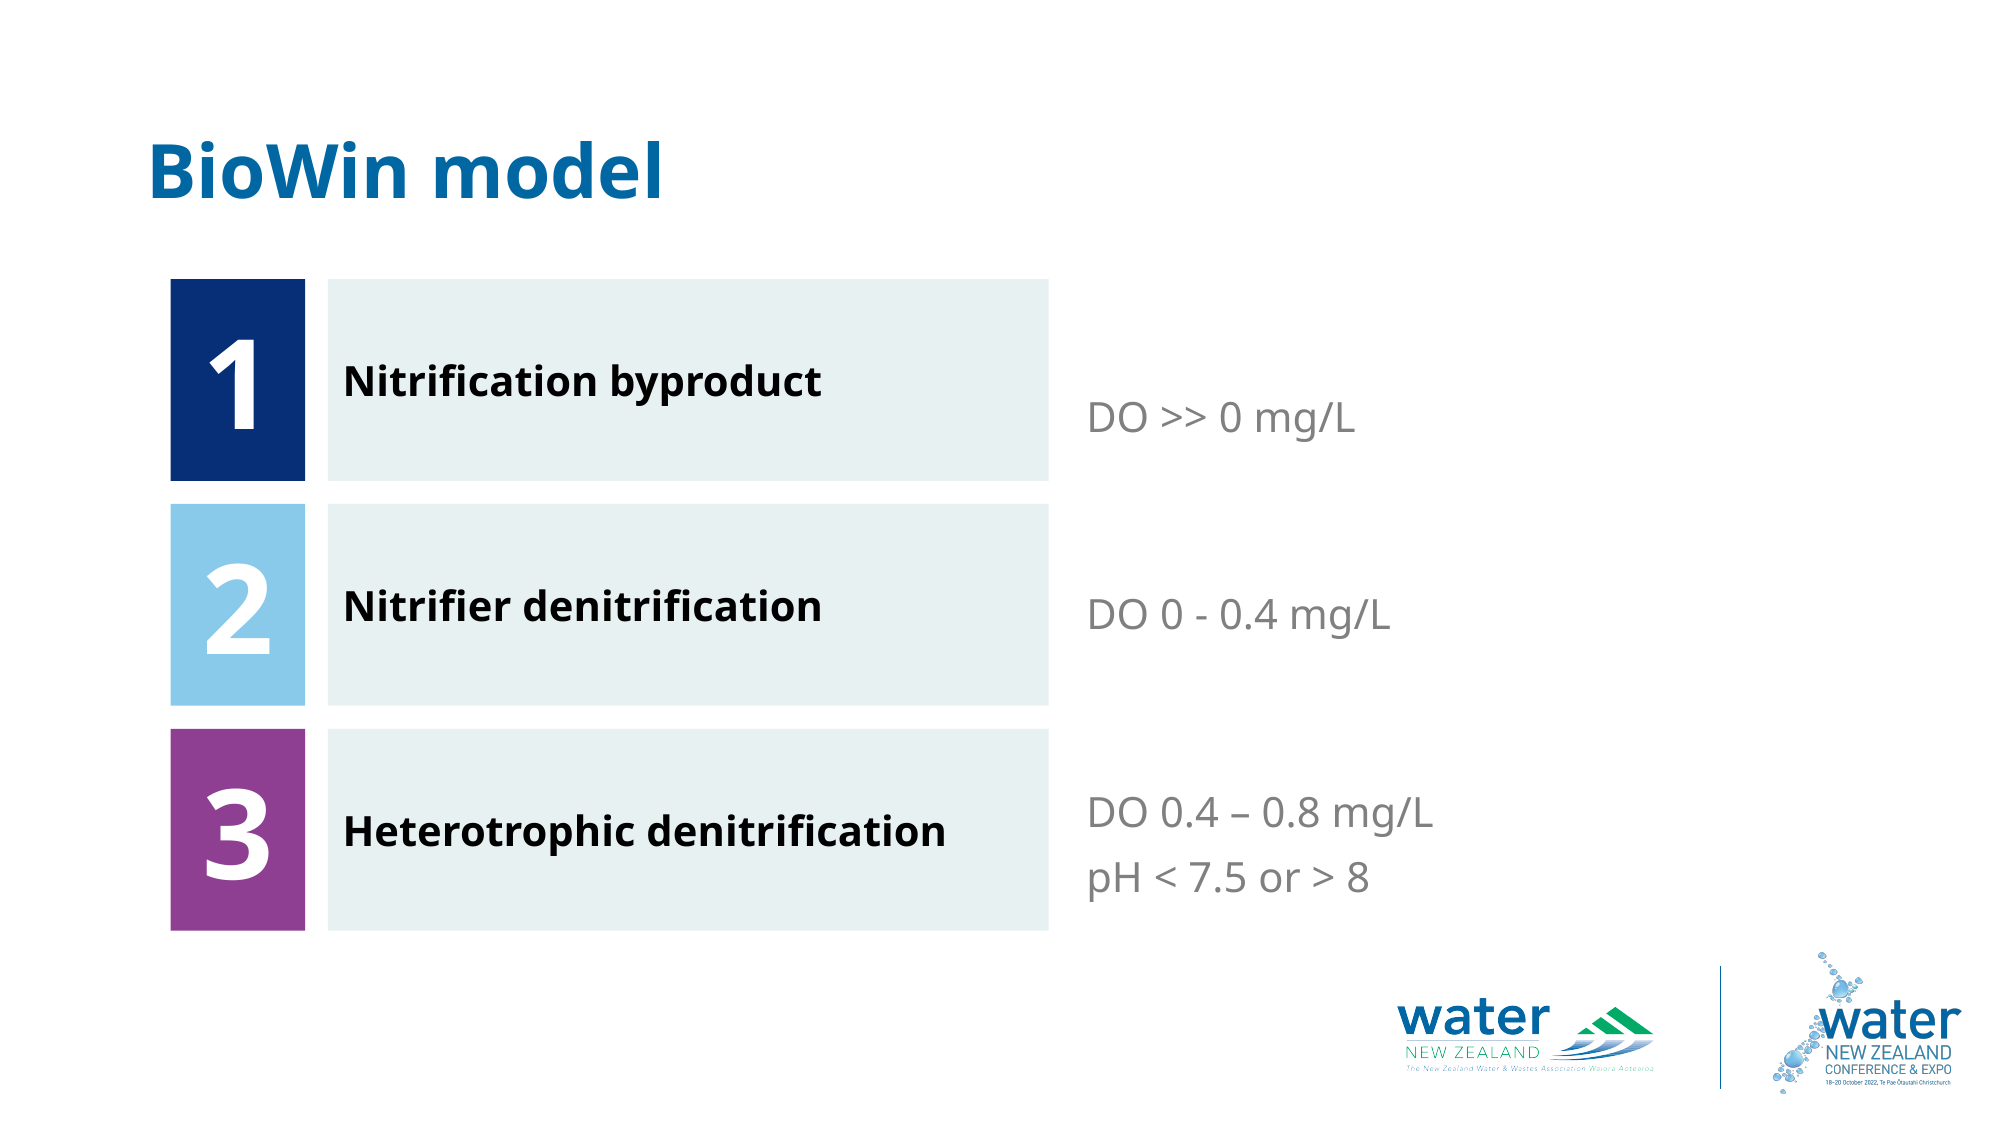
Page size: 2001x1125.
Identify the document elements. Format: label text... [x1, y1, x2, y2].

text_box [170, 279, 1049, 481]
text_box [170, 728, 1049, 931]
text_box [170, 503, 1049, 706]
list DO >> 0 mg/L DO 0 - 0.4 mg/L DO 0.4 – 0.8 mg/L pH < 7.5 or > 8 [1071, 317, 1904, 970]
list BioWin model [131, 125, 1904, 220]
picture [1397, 998, 1654, 1071]
